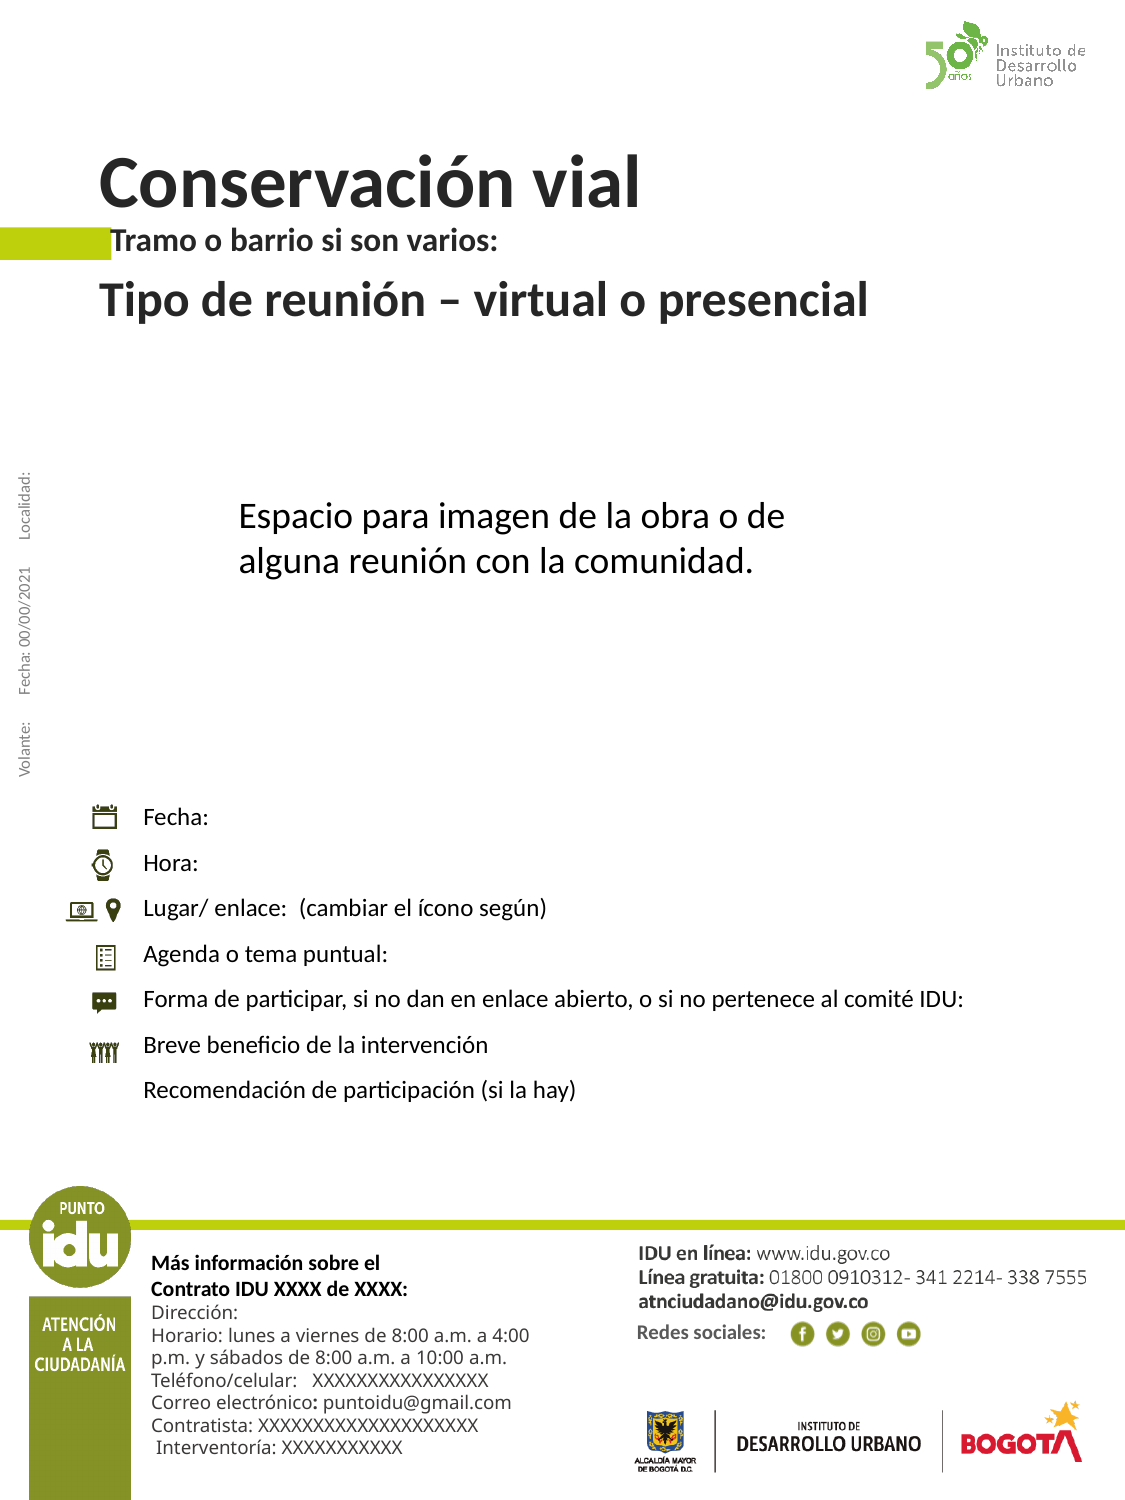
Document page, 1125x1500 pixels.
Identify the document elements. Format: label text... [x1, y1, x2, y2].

picture [87, 1035, 121, 1070]
picture [87, 799, 122, 834]
text_box Fecha: Hora: Lugar/ enlace: (cambiar el ícono según) Agenda o tema puntual: Forma de participar, si no dan en enlace abierto, o si no pertenece al comité IDU: Breve beneficio de la intervención Recomendación de participación (si la hay) [128, 792, 1071, 1128]
picture [926, 21, 1085, 89]
picture [87, 986, 121, 1020]
picture [65, 893, 130, 928]
picture [29, 1186, 131, 1500]
text_box Conservación vial [84, 124, 1030, 230]
picture [90, 942, 121, 973]
text_box Espacio para imagen de la obra o de alguna reunión con la comunidad. [223, 484, 895, 589]
text_box Más información sobre el Contrato IDU XXXX de XXXX: Dirección: Horario: lunes a viernes de 8:00 a.m. a 4:00 p.m. y sábados de 8:00 a.m. a 10:00 a.m. Teléfono/celular: XXXXXXXXXXXXXXXX Correo electrónico: puntoidu@gmail.com Contratista: XXXXXXXXXXXXXXXXXXXX Interventoría: XXXXXXXXXXX [136, 1241, 579, 1488]
picture [85, 848, 119, 883]
picture [613, 1220, 1125, 1371]
picture [612, 1378, 1125, 1500]
text_box Tramo o barrio si son varios: [95, 230, 743, 266]
text_box Volante: Fecha: 00/00/2021 Localidad: [5, 36, 71, 793]
text_box Tipo de reunión – virtual o presencial [84, 259, 1030, 334]
